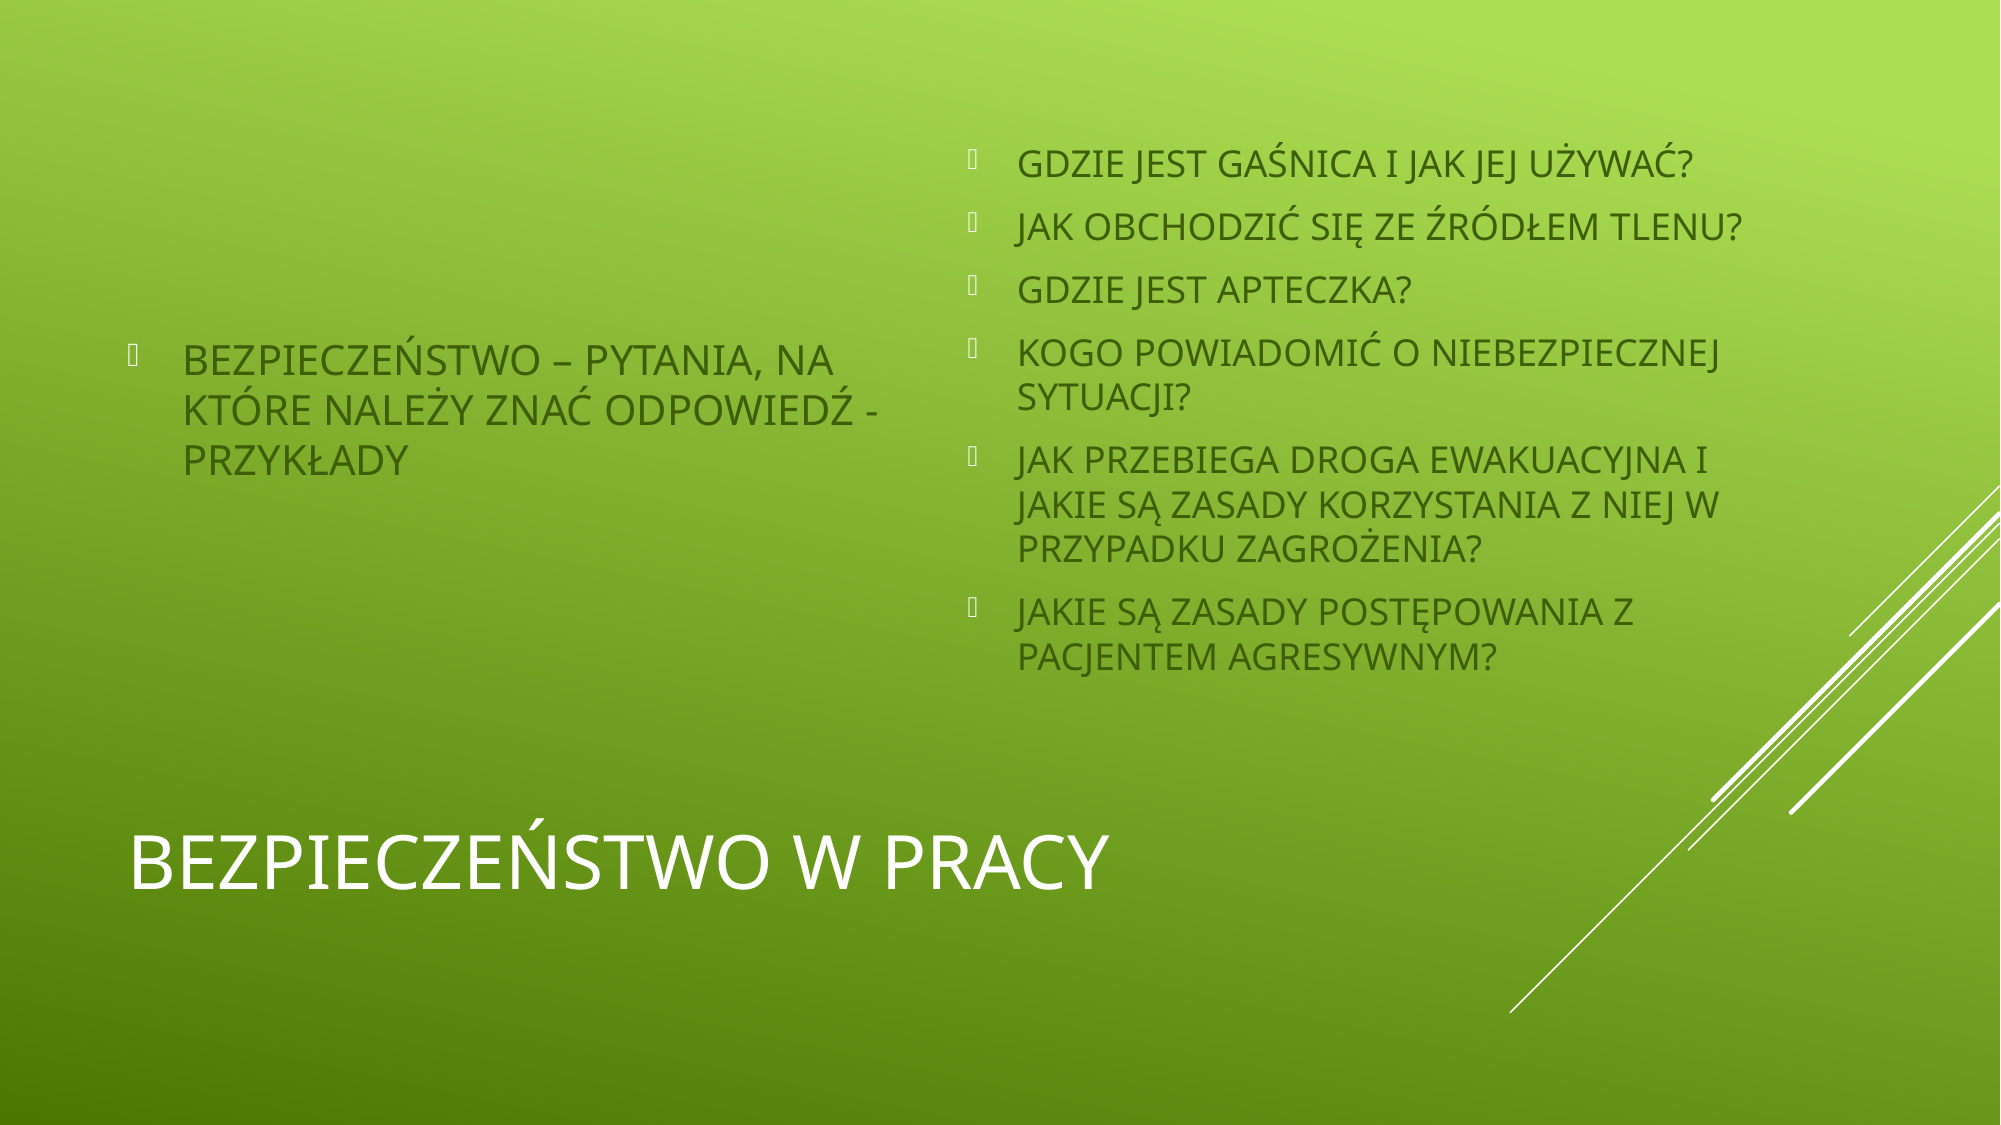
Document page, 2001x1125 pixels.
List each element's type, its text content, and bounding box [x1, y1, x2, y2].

list GDZIE JEST GAŚNICA I JAK JEJ UŻYWAĆ? JAK OBCHODZIĆ SIĘ ZE ŹRÓDŁEM TLENU? GDZIE JEST APTECZKA? KOGO POWIADOMIĆ O NIEBEZPIECZNEJ SYTUACJI? JAK PRZEBIEGA DROGA EWAKUACYJNA I JAKIE SĄ ZASADY KORZYSTANIA Z NIEJ W PRZYPADKU ZAGROŻENIA? JAKIE SĄ ZASADY POSTĘPOWANIA Z PACJENTEM AGRESYWNYM? [952, 112, 1763, 706]
list BEZPIECZEŃSTWO – PYTANIA, NA KTÓRE NALEŻY ZNAĆ ODPOWIEDŹ - PRZYKŁADY [112, 112, 923, 706]
title BEZPIECZEŃSTWO W PRACY [112, 736, 1513, 984]
